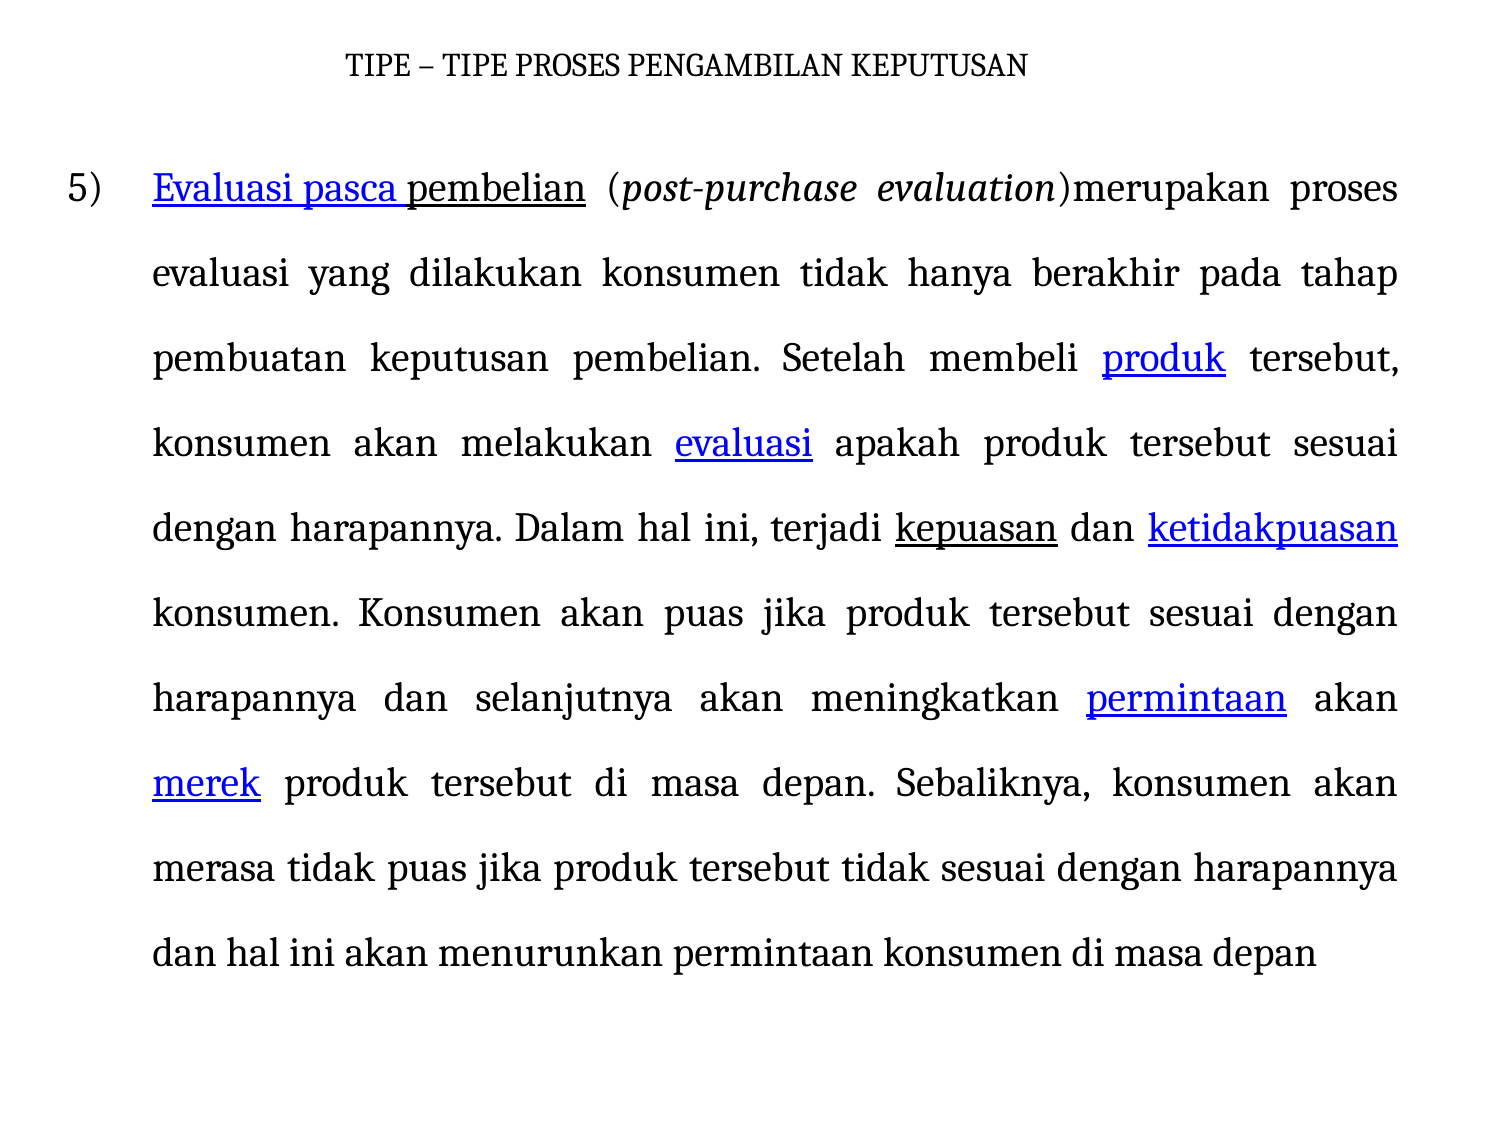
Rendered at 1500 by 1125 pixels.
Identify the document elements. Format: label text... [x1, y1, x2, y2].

list Evaluasi pasca pembelian (post-purchase evaluation)merupakan proses evaluasi yang dilakukan konsumen tidak hanya berakhir pada tahap pembuatan keputusan pembelian. Setelah membeli produk tersebut, konsumen akan melakukan evaluasi apakah produk tersebut sesuai dengan harapannya. Dalam hal ini, terjadi kepuasan dan ketidakpuasan konsumen. Konsumen akan puas jika produk tersebut sesuai dengan harapannya dan selanjutnya akan meningkatkan permintaan akan merek produk tersebut di masa depan. Sebaliknya, konsumen akan merasa tidak puas jika produk tersebut tidak sesuai dengan harapannya dan hal ini akan menurunkan permintaan konsumen di masa depan [46, 116, 1414, 1044]
title TIPE – TIPE PROSES PENGAMBILAN KEPUTUSAN [74, 44, 1301, 83]
